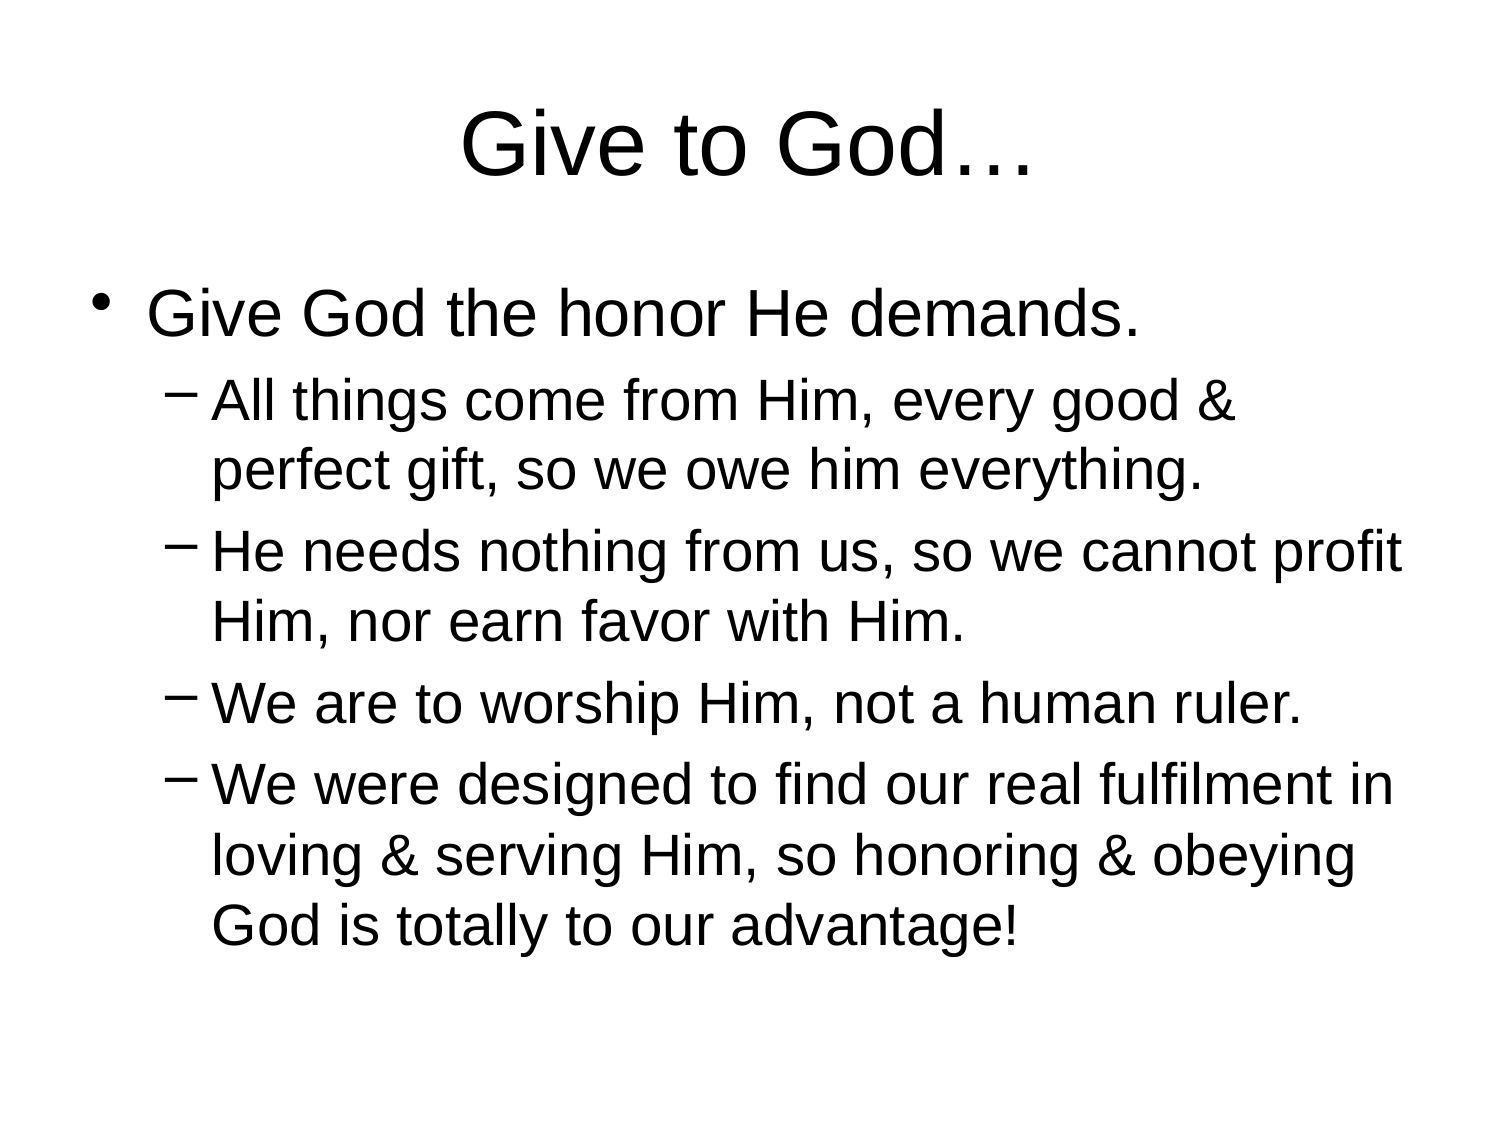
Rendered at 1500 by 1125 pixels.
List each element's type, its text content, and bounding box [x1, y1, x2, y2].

list Give God the honor He demands. All things come from Him, every good & perfect gift, so we owe him everything. He needs nothing from us, so we cannot profit Him, nor earn favor with Him. We are to worship Him, not a human ruler. We were designed to find our real fulfilment in loving & serving Him, so honoring & obeying God is totally to our advantage! [75, 262, 1425, 1005]
title Give to God… [75, 45, 1425, 233]
